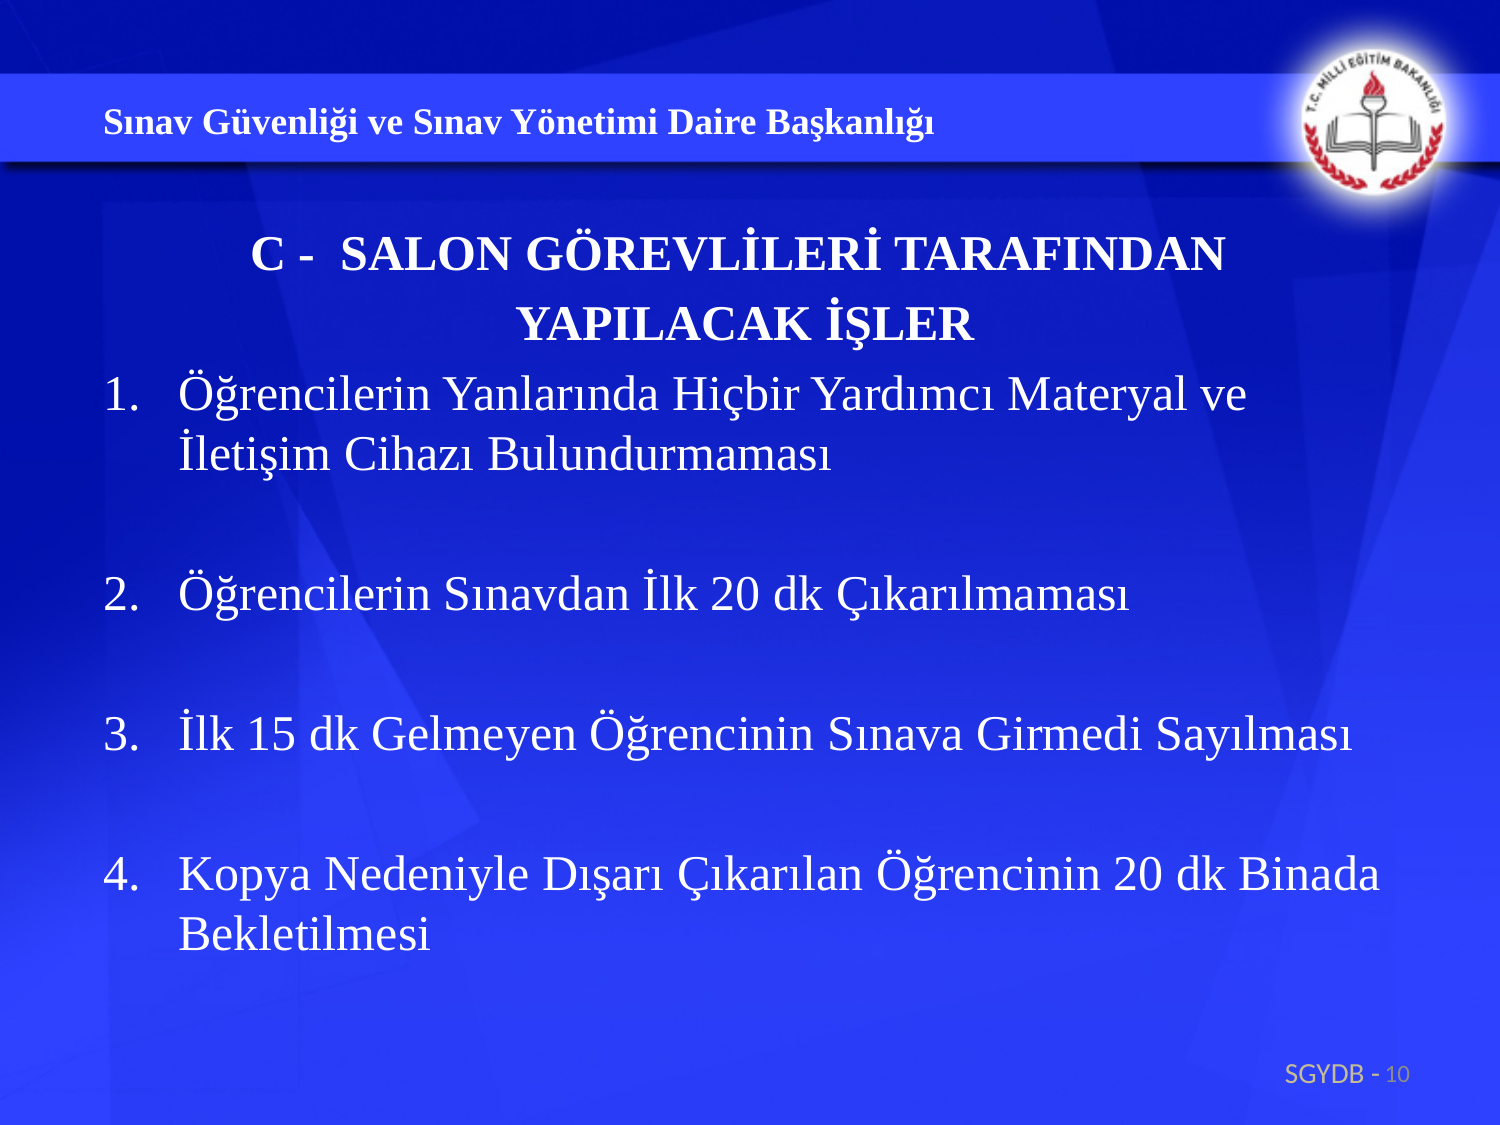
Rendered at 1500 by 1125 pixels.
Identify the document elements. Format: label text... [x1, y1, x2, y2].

picture [0, 0, 1500, 1125]
text_box Sınav Güvenliği ve Sınav Yönetimi Daire Başkanlığı [88, 89, 1128, 150]
text_box SGYDB - [1270, 1046, 1396, 1097]
slide_number 10 [1074, 1042, 1425, 1103]
subtitle C - SALON GÖREVLİLERİ TARAFINDAN YAPILACAK İŞLER Öğrencilerin Yanlarında Hiçbir Yardımcı Materyal ve İletişim Cihazı Bulundurmaması Öğrencilerin Sınavdan İlk 20 dk Çıkarılmaması İlk 15 dk Gelmeyen Öğrencinin Sınava Girmedi Sayılması Kopya Nedeniyle Dışarı Çıkarılan Öğrencinin 20 dk Binada Bekletilmesi [88, 213, 1402, 1072]
